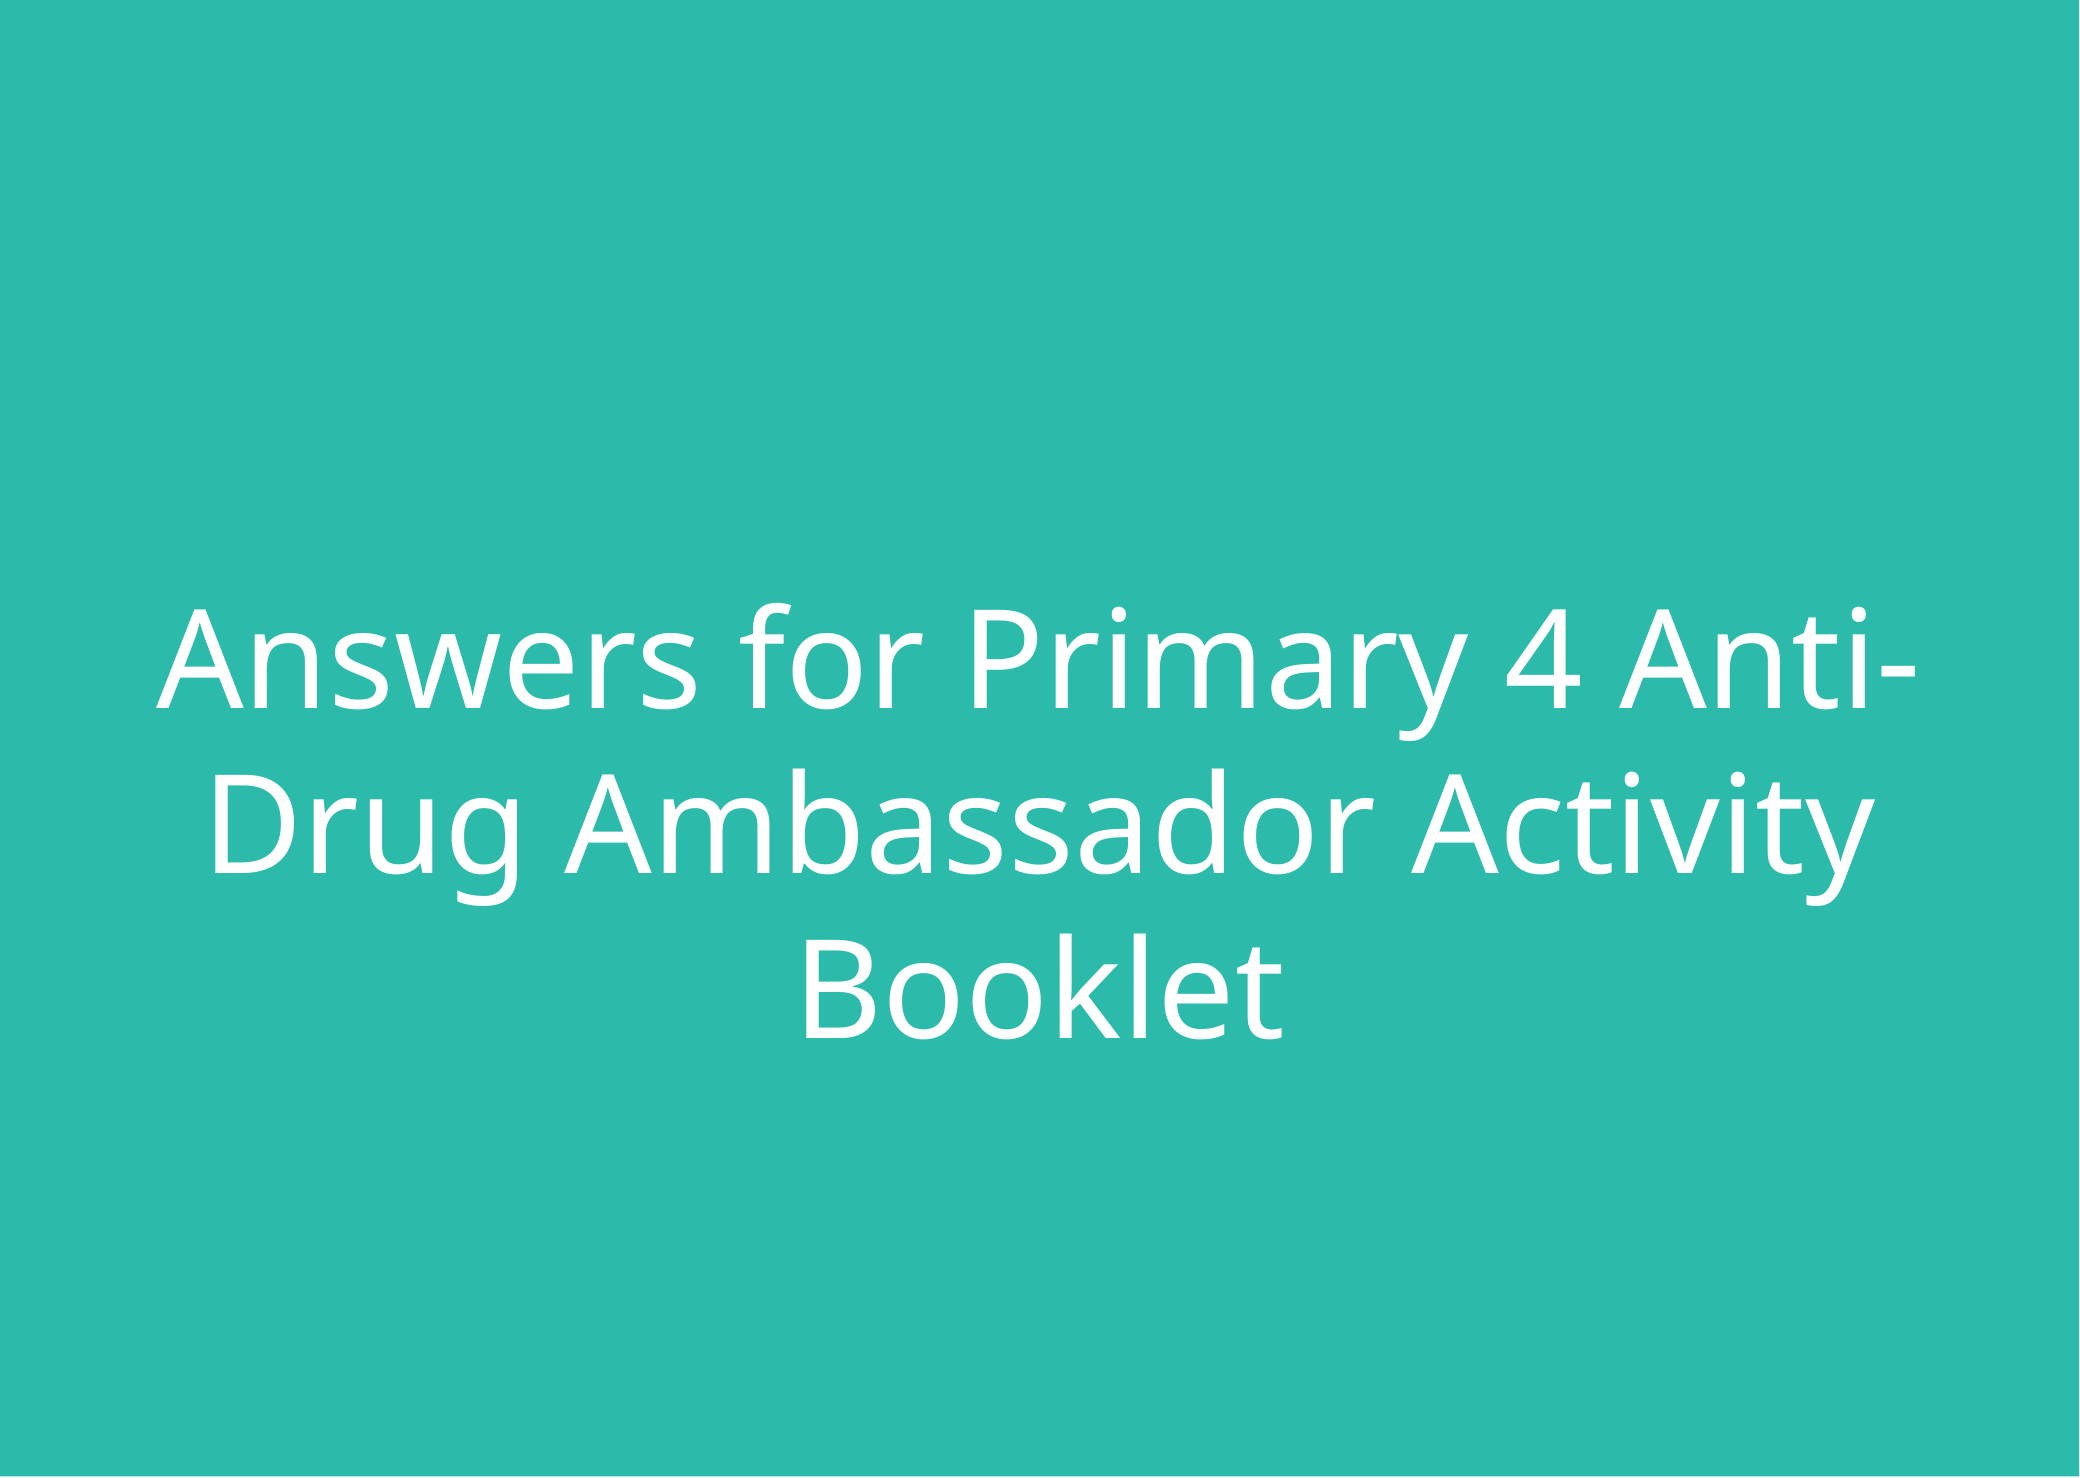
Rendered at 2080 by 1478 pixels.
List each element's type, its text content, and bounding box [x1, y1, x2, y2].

text_box [0, 0, 2080, 1477]
text_box Answers for Primary 4 Anti-Drug Ambassador Activity Booklet [0, 564, 2079, 1074]
